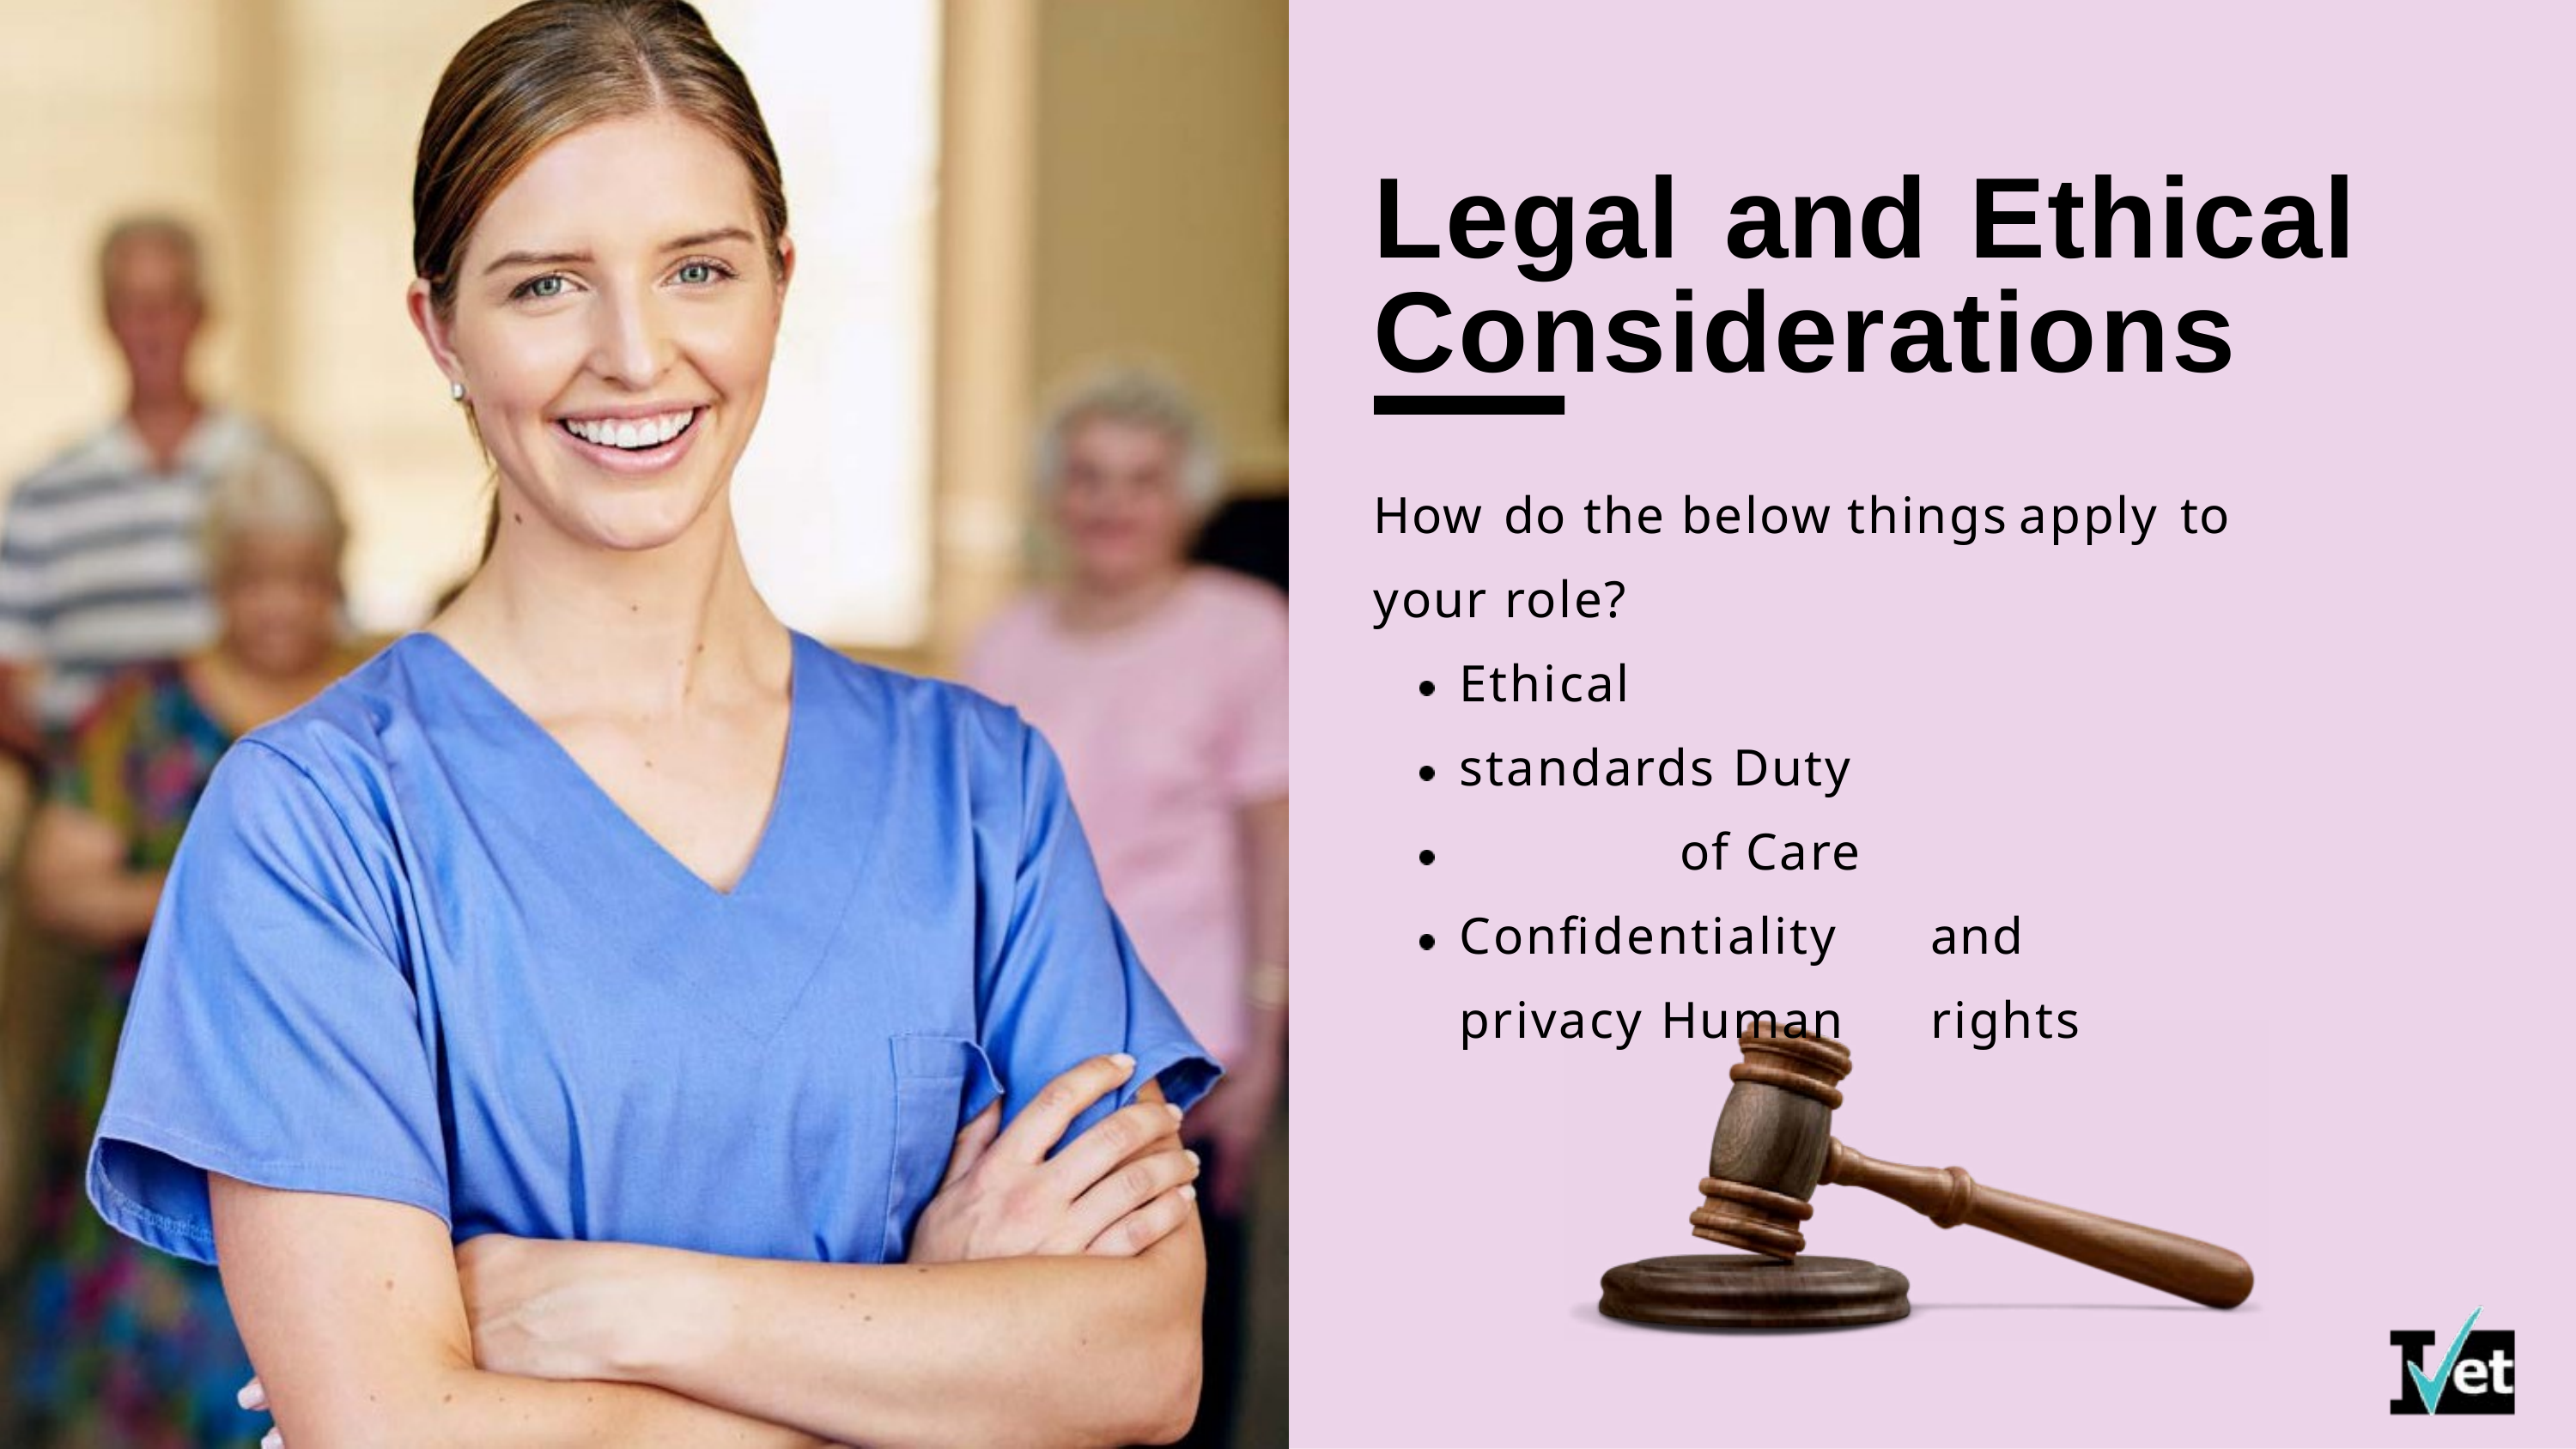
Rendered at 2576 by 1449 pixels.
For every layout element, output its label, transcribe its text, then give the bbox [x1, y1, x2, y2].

picture [1419, 681, 1435, 697]
picture [1419, 934, 1435, 950]
picture [1419, 850, 1435, 866]
picture [1419, 765, 1435, 781]
picture [1564, 1019, 2269, 1341]
title Legal and Ethical Considerations [1372, 142, 2368, 409]
picture [0, 0, 1289, 1449]
text_box [1374, 409, 1565, 415]
text_box [1290, 0, 2576, 1449]
picture [2388, 1303, 2518, 1428]
text_box How do the below things apply to your role? Ethical standards Duty of Care Confidentiality and privacy Human rights [1372, 457, 2348, 1048]
